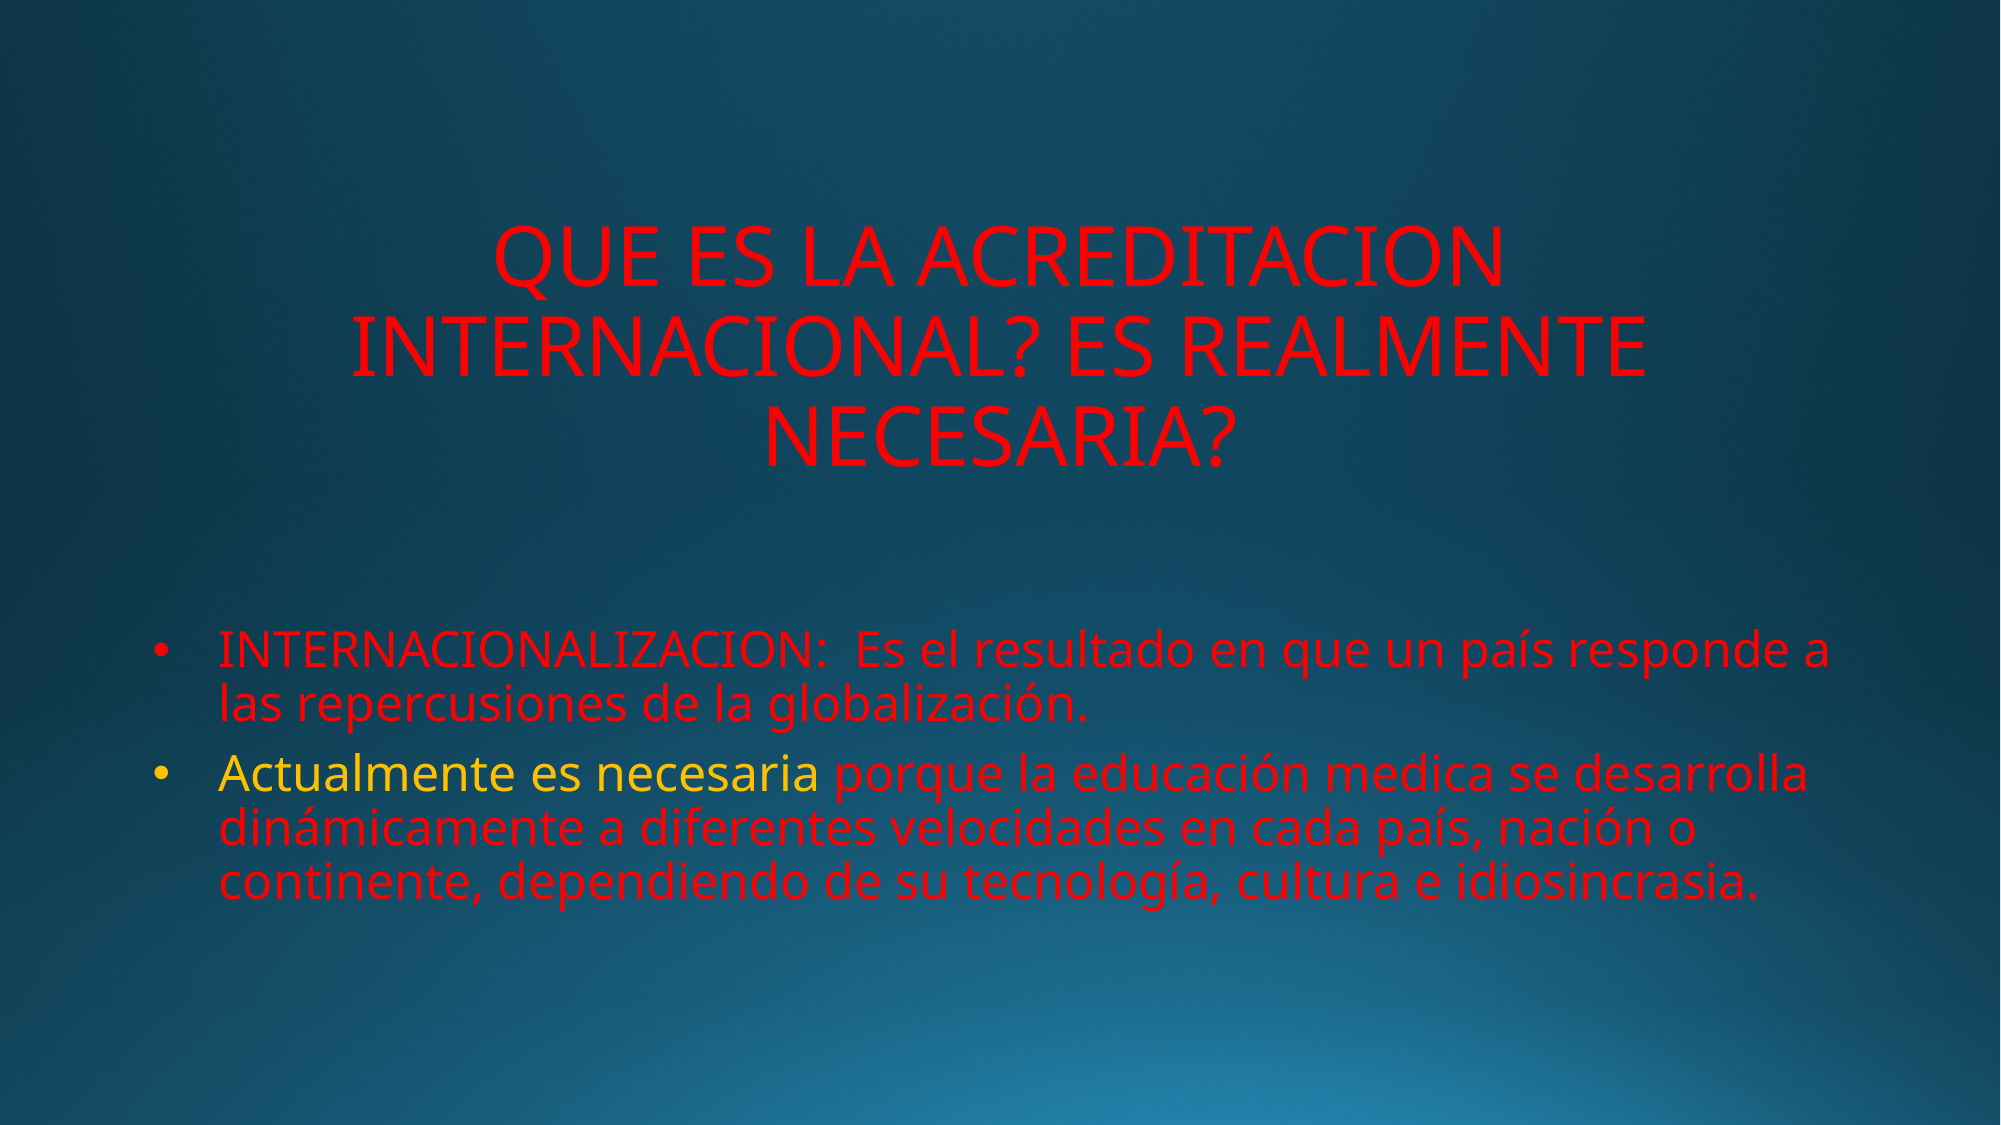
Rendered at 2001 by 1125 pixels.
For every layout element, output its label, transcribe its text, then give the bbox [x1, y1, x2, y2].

picture [0, 0, 2001, 1125]
title QUE ES LA ACREDITACION INTERNACIONAL? ES REALMENTE NECESARIA? [137, 59, 1863, 596]
list INTERNACIONALIZACION: Es el resultado en que un país responde a las repercusiones de la globalización. Actualmente es necesaria porque la educación medica se desarrolla dinámicamente a diferentes velocidades en cada país, nación o continente, dependiendo de su tecnología, cultura e idiosincrasia. [137, 596, 1863, 938]
